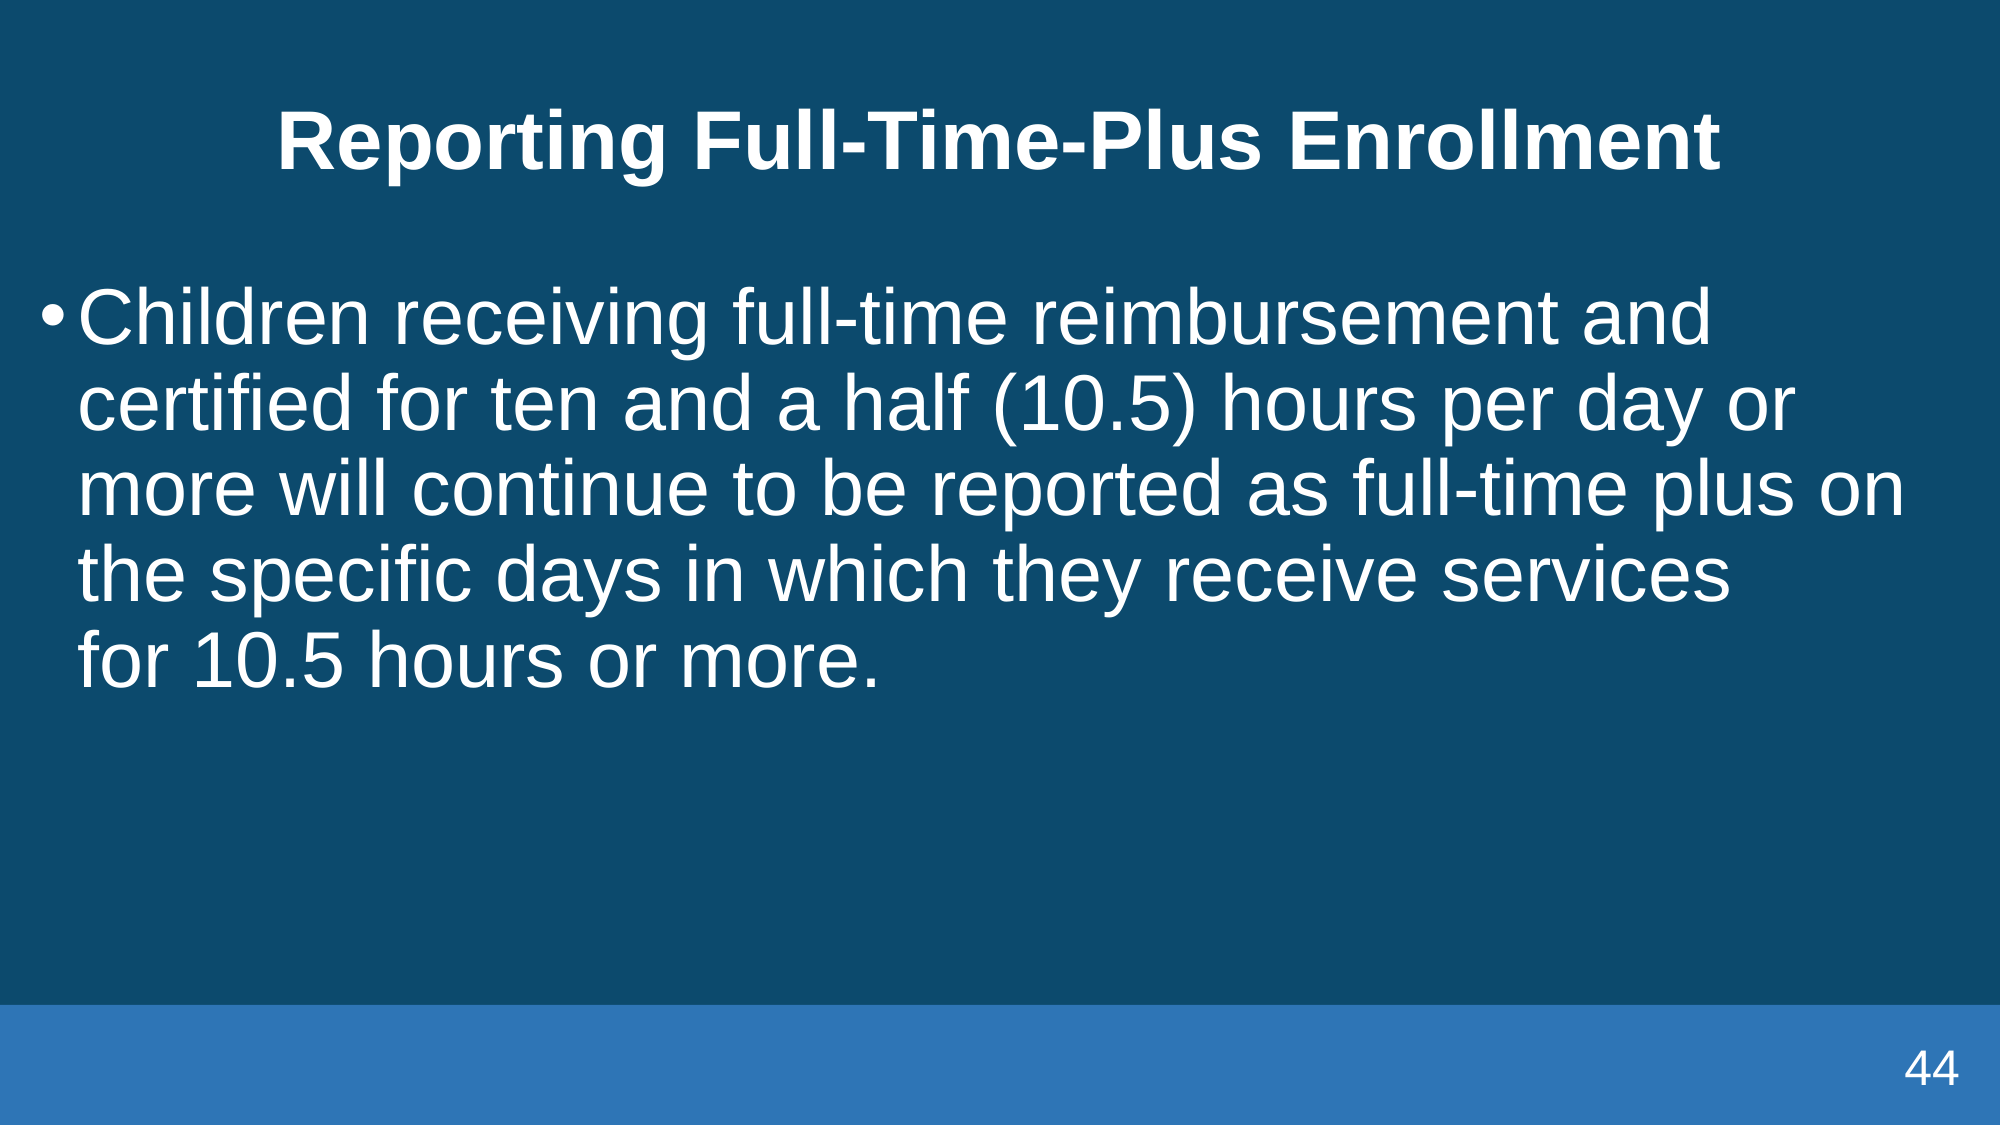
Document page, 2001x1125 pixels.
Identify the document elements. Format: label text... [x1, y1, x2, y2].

list Children receiving full-time reimbursement and certified for ten and a half (10.5) hours per day or more will continue to be reported as full-time plus on the specific days in which they receive services for 10.5 hours or more. [24, 268, 1987, 1096]
title Reporting Full-Time-Plus Enrollment [24, 33, 1975, 251]
